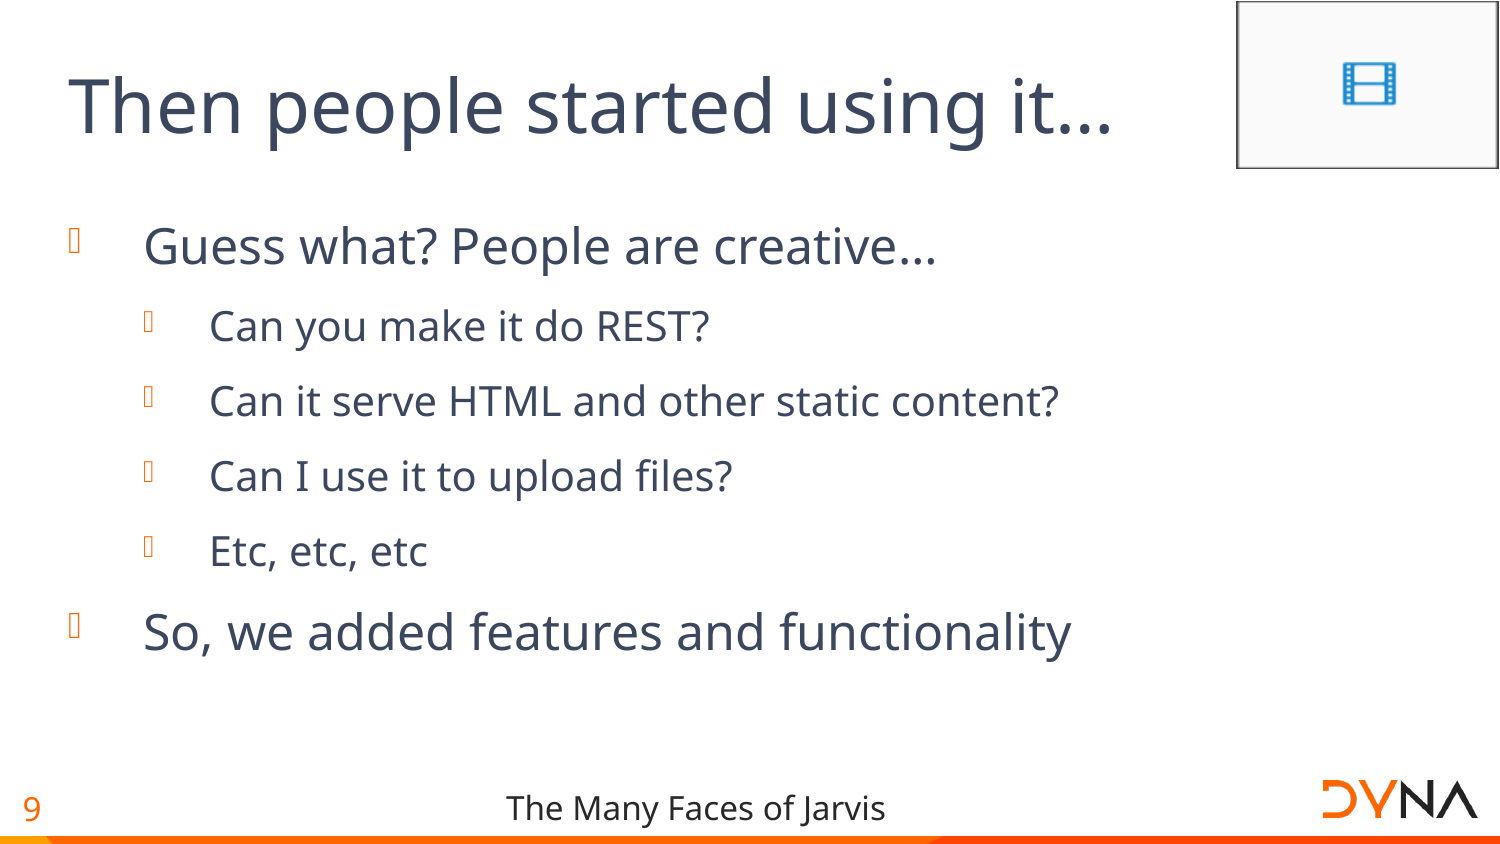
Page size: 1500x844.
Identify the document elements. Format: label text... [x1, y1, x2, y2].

picture [1323, 780, 1478, 818]
list Guess what? People are creative… Can you make it do REST? Can it serve HTML and other static content? Can I use it to upload files? Etc, etc, etc So, we added features and functionality [53, 207, 1452, 740]
title Then people started using it… [53, 43, 1209, 157]
picture [0, 836, 1500, 844]
